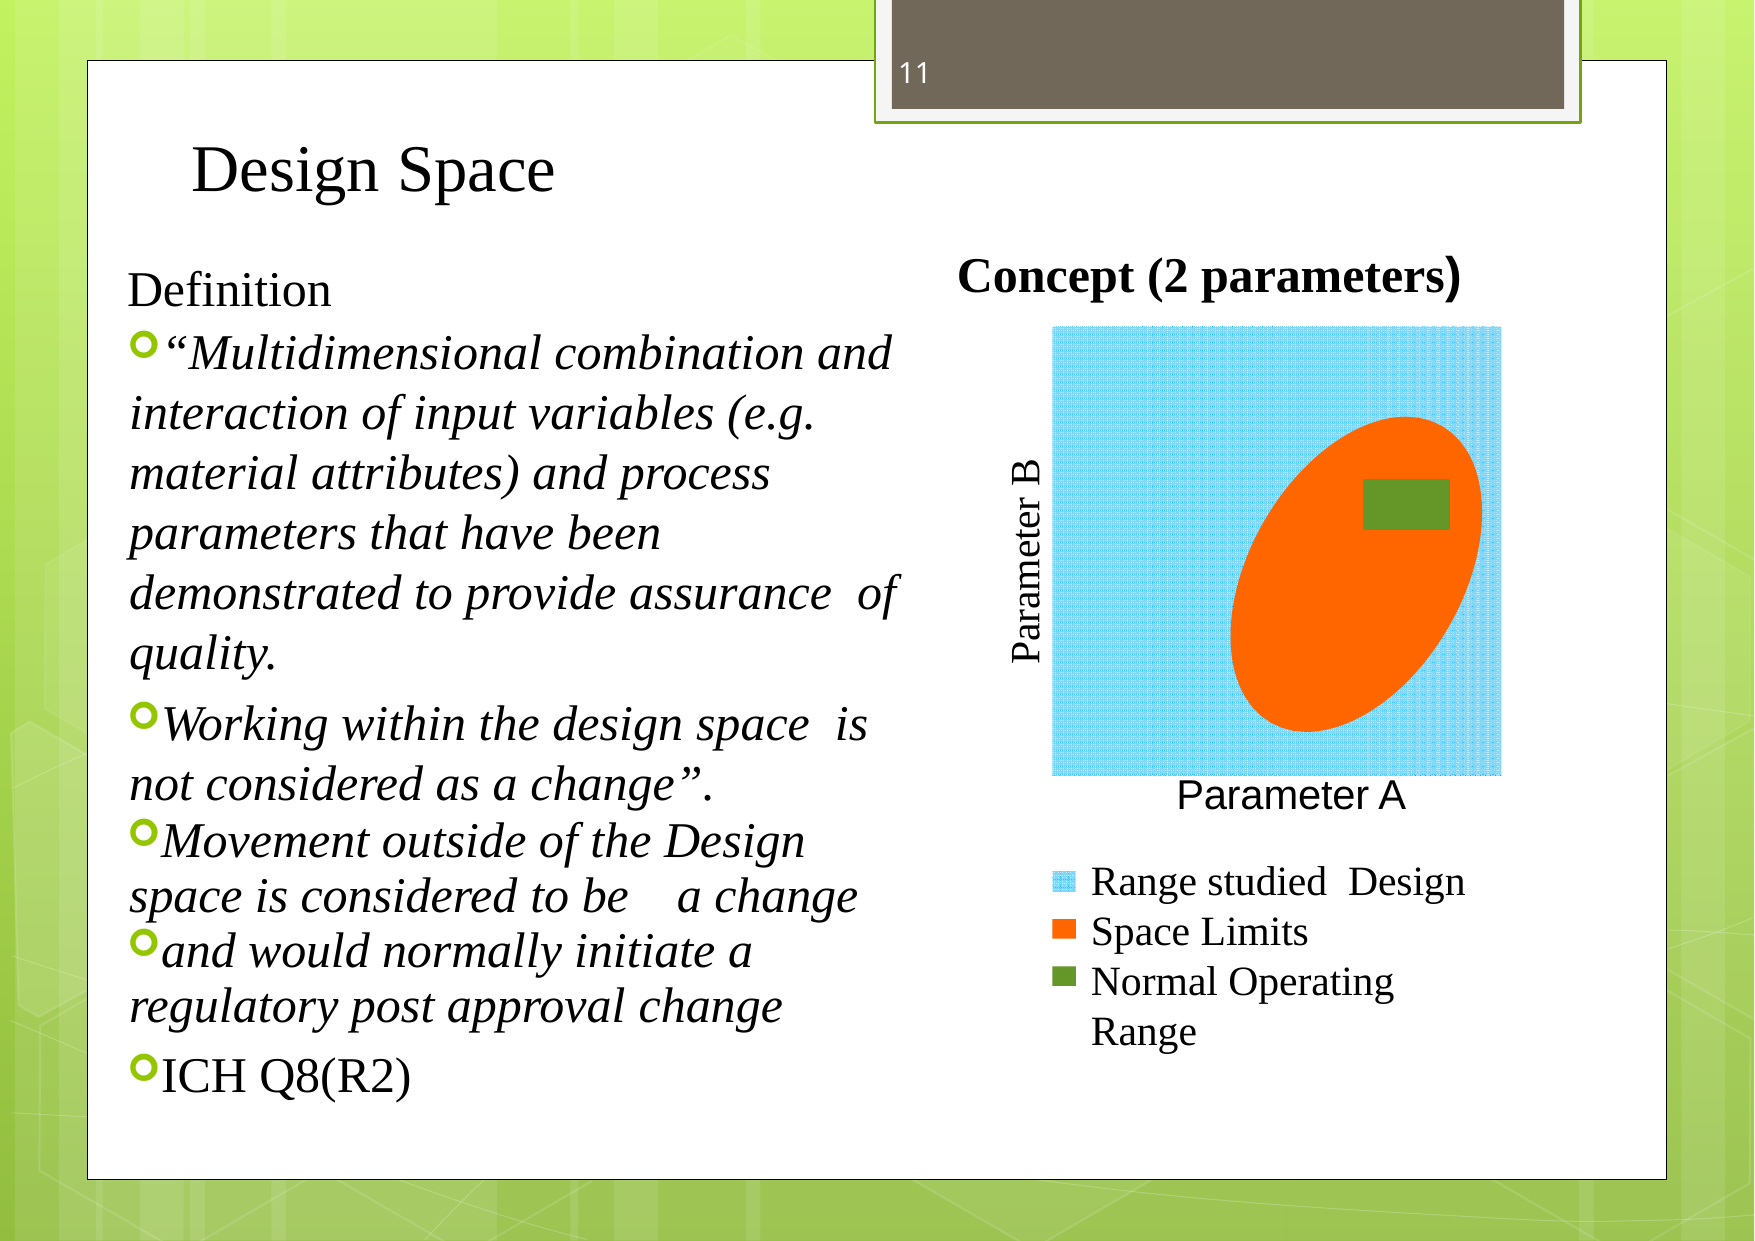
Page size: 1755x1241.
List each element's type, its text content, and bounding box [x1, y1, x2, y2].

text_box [1052, 326, 1502, 776]
text_box Concept (2 parameters) [954, 240, 1518, 303]
title Design Space [189, 0, 695, 205]
slide_number 11 [891, 0, 1148, 435]
text_box [1052, 966, 1076, 986]
list Definition “Multidimensional combination and interaction of input variables (e.g. material attributes) and process parameters that have been demonstrated to provide assurance of quality. Working within the design space is not considered as a change”. Movement outside of the Design space is considered to be a change and would normally initiate a regulatory post approval change ICH Q8(R2) [127, 250, 928, 1103]
text_box Parameter A Range studied Design Space Limits Normal Operating Range [1088, 765, 1556, 1054]
text_box [1052, 919, 1076, 939]
text_box [1052, 871, 1076, 892]
text_box Parameter B [999, 428, 1046, 667]
